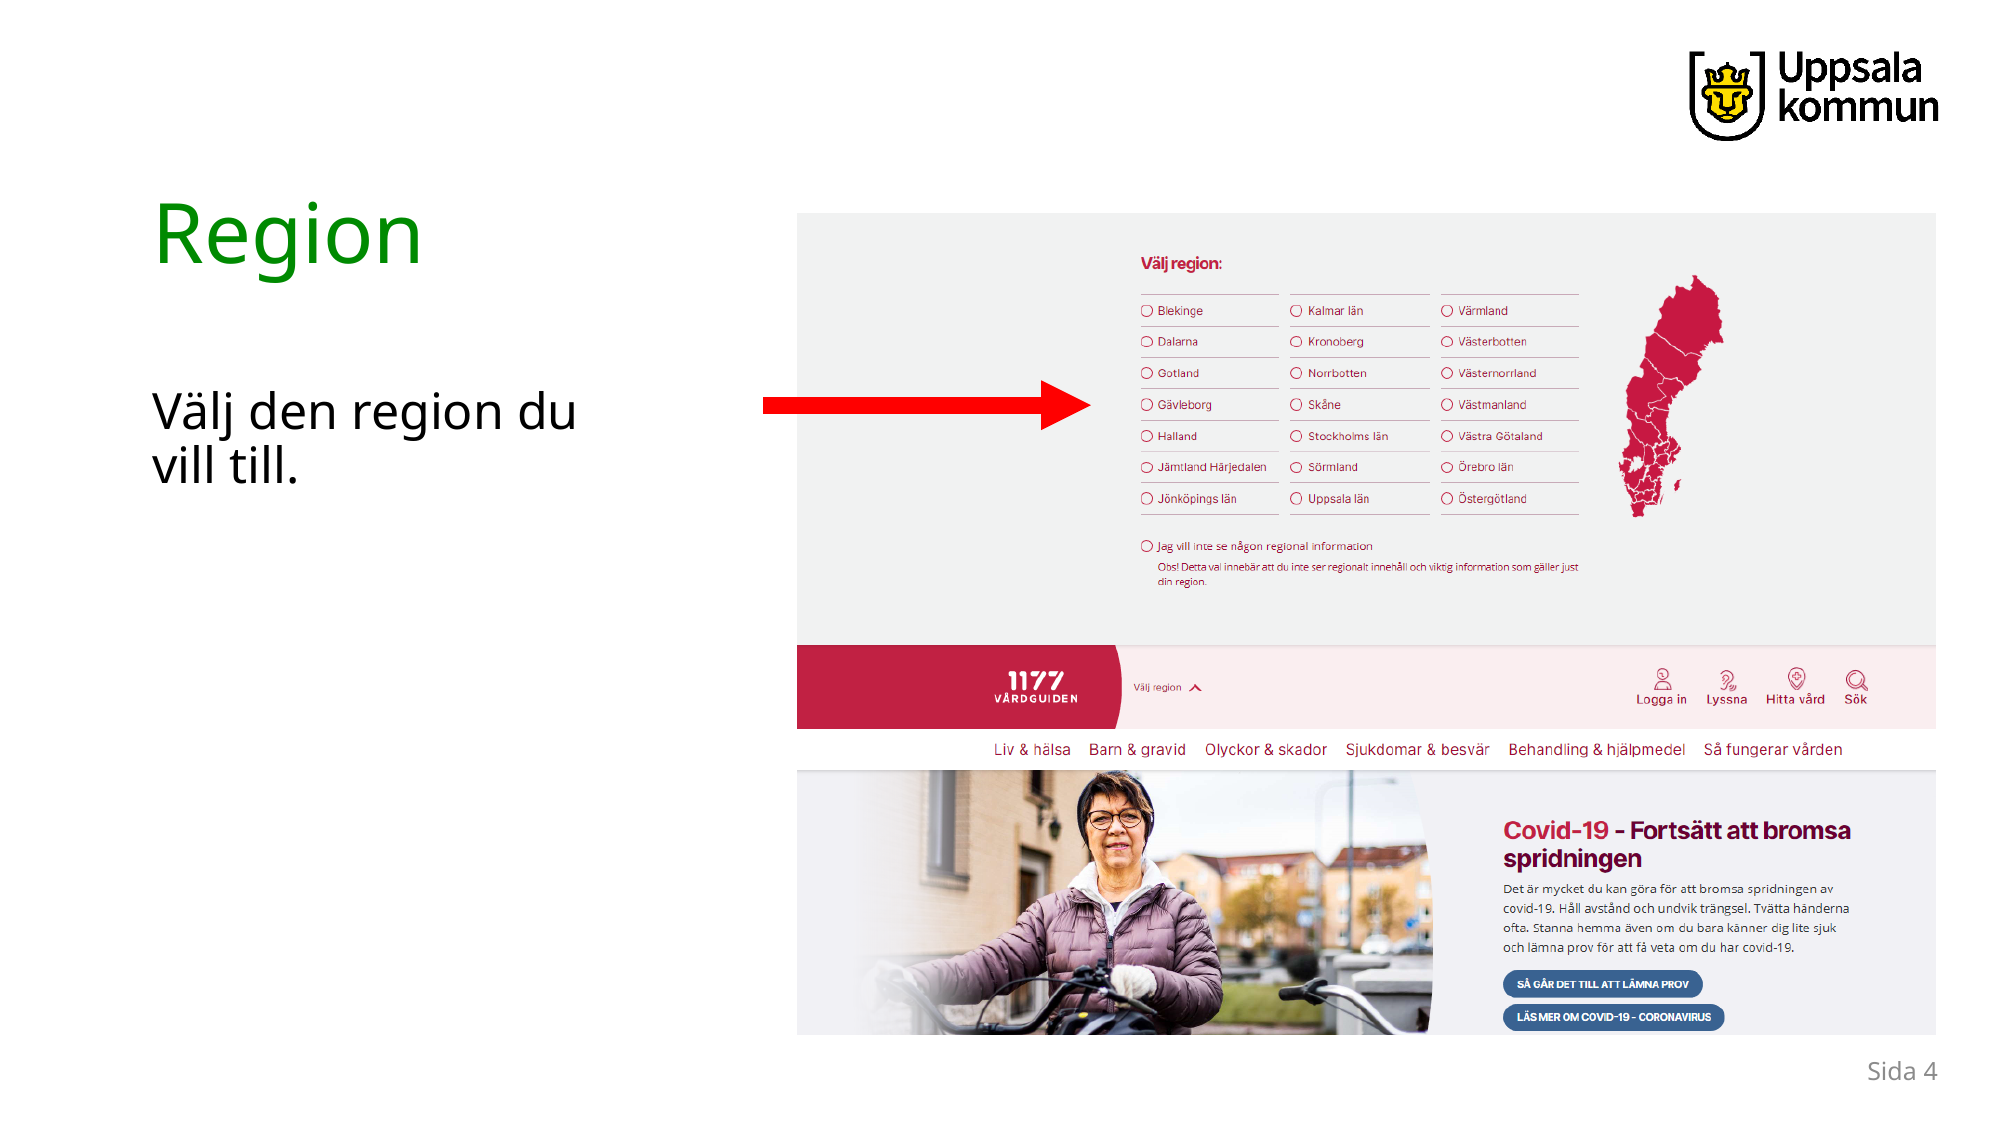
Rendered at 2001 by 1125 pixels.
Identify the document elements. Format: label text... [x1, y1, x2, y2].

slide_number Sida 4 [1502, 1042, 1953, 1103]
picture [796, 212, 1936, 1035]
title Region [137, 163, 639, 290]
list Välj den region du vill till. [137, 378, 639, 960]
picture [1674, 36, 1953, 156]
